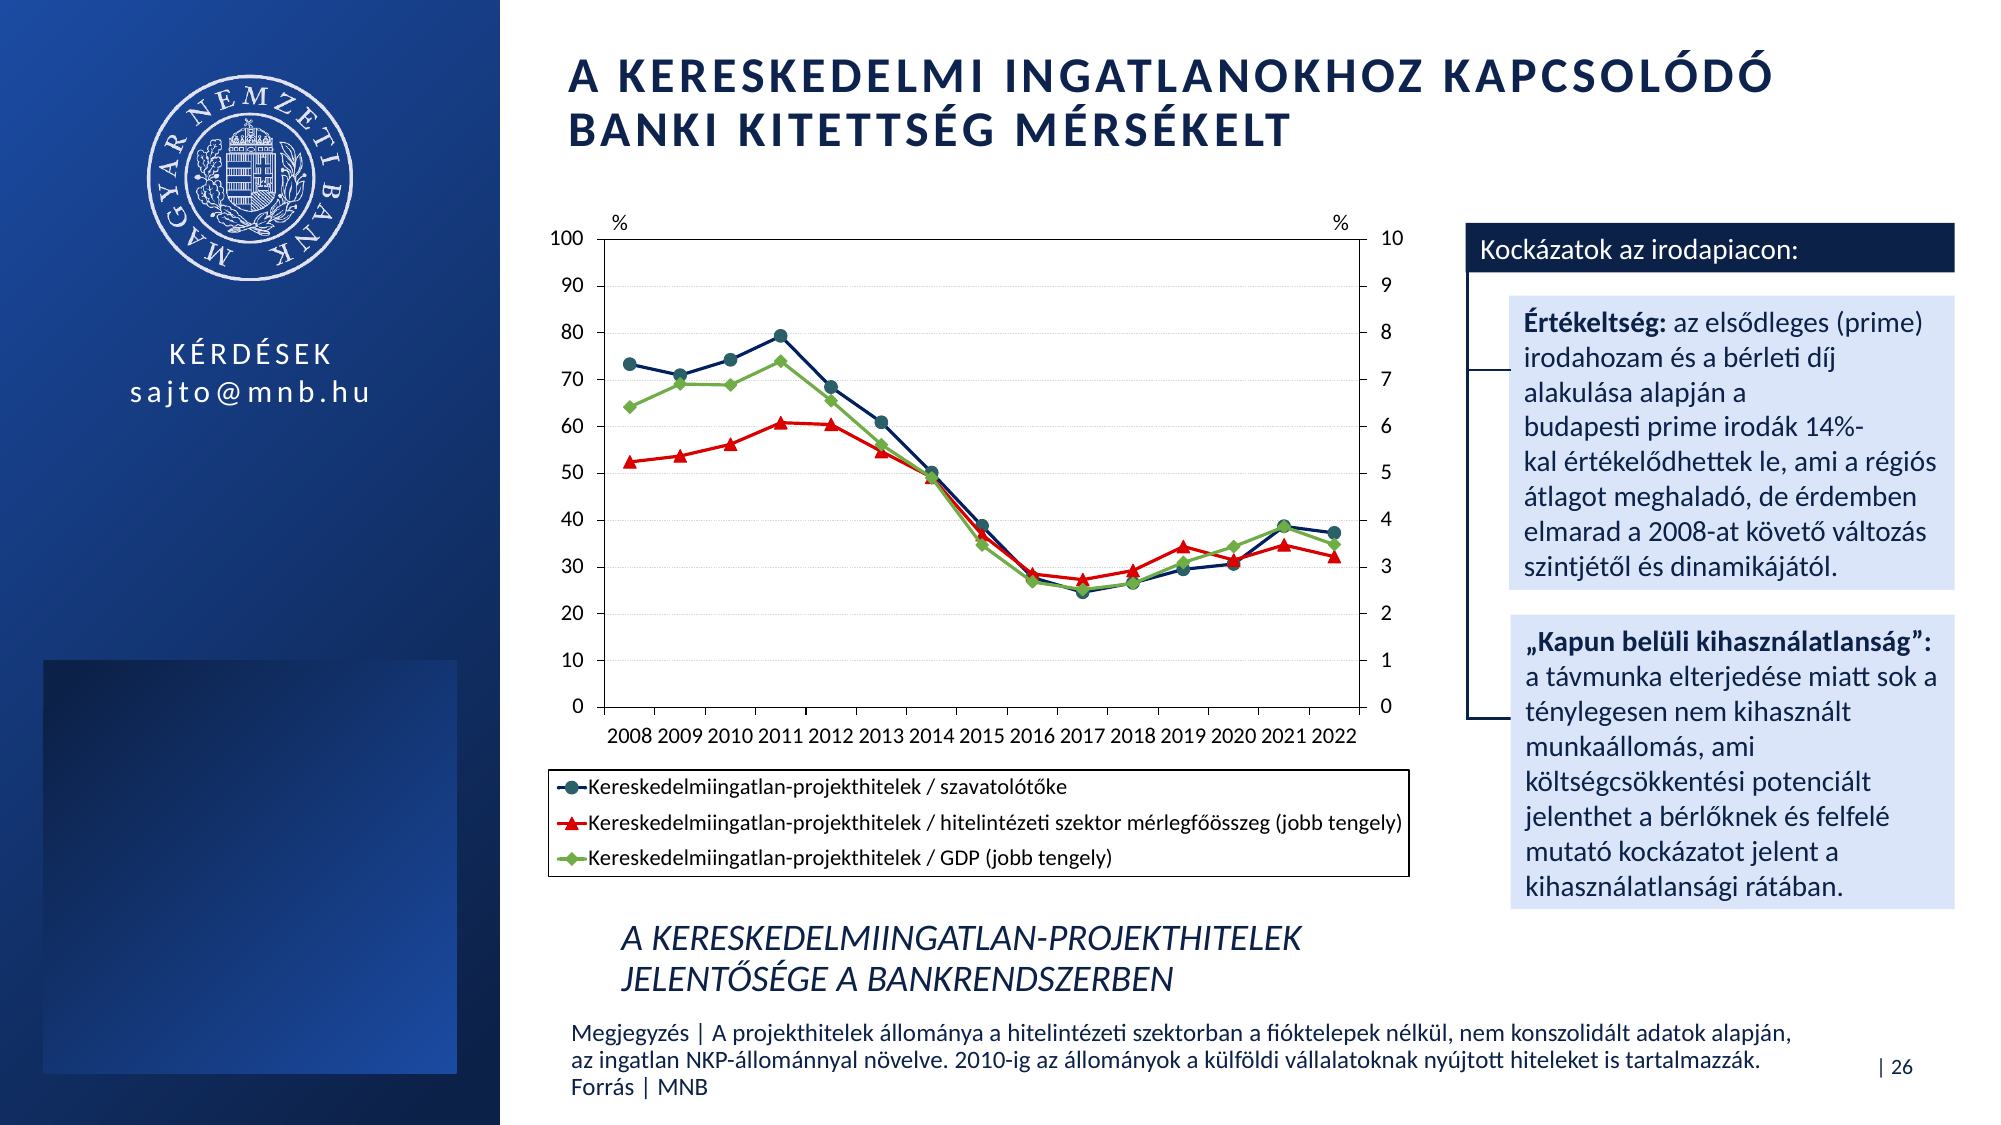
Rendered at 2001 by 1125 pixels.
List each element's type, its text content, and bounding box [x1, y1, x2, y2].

picture [530, 203, 1417, 877]
text_box Értékeltség: az elsődleges (prime) irodahozam és a bérleti díj alakulása alapján a budapesti prime irodák 14%-kal értékelődhettek le, ami a régiós átlagot meghaladó, de érdemben elmarad a 2008-at követő változás szintjétől és dinamikájától. [1509, 295, 1955, 590]
list Megjegyzés | A projekthitelek állománya a hitelintézeti szektorban a fióktelepek nélkül, nem konszolidált adatok alapján, az ingatlan NKP-állománnyal növelve. 2010-ig az állományok a külföldi vállalatoknak nyújtott hiteleket is tartalmazzák. Forrás | MNB [556, 1014, 1816, 1108]
text_box Kockázatok az irodapiacon: [1465, 222, 1955, 273]
text_box „Kapun belüli kihasználatlanság”: a távmunka elterjedése miatt sok a ténylegesen nem kihasznált munkaállomás, ami költségcsökkentési potenciált jelenthet a bérlőknek és felfelé mutató kockázatot jelent a kihasználatlansági rátában. [1510, 614, 1955, 910]
title A kereskedelmi ingatlanokhoz kapcsolódó banki kitettség mérsékelt [556, 44, 1933, 162]
text_box A kereskedelmiingatlan-projekthitelek jelentősége a bankrendszerben [606, 910, 1442, 1007]
